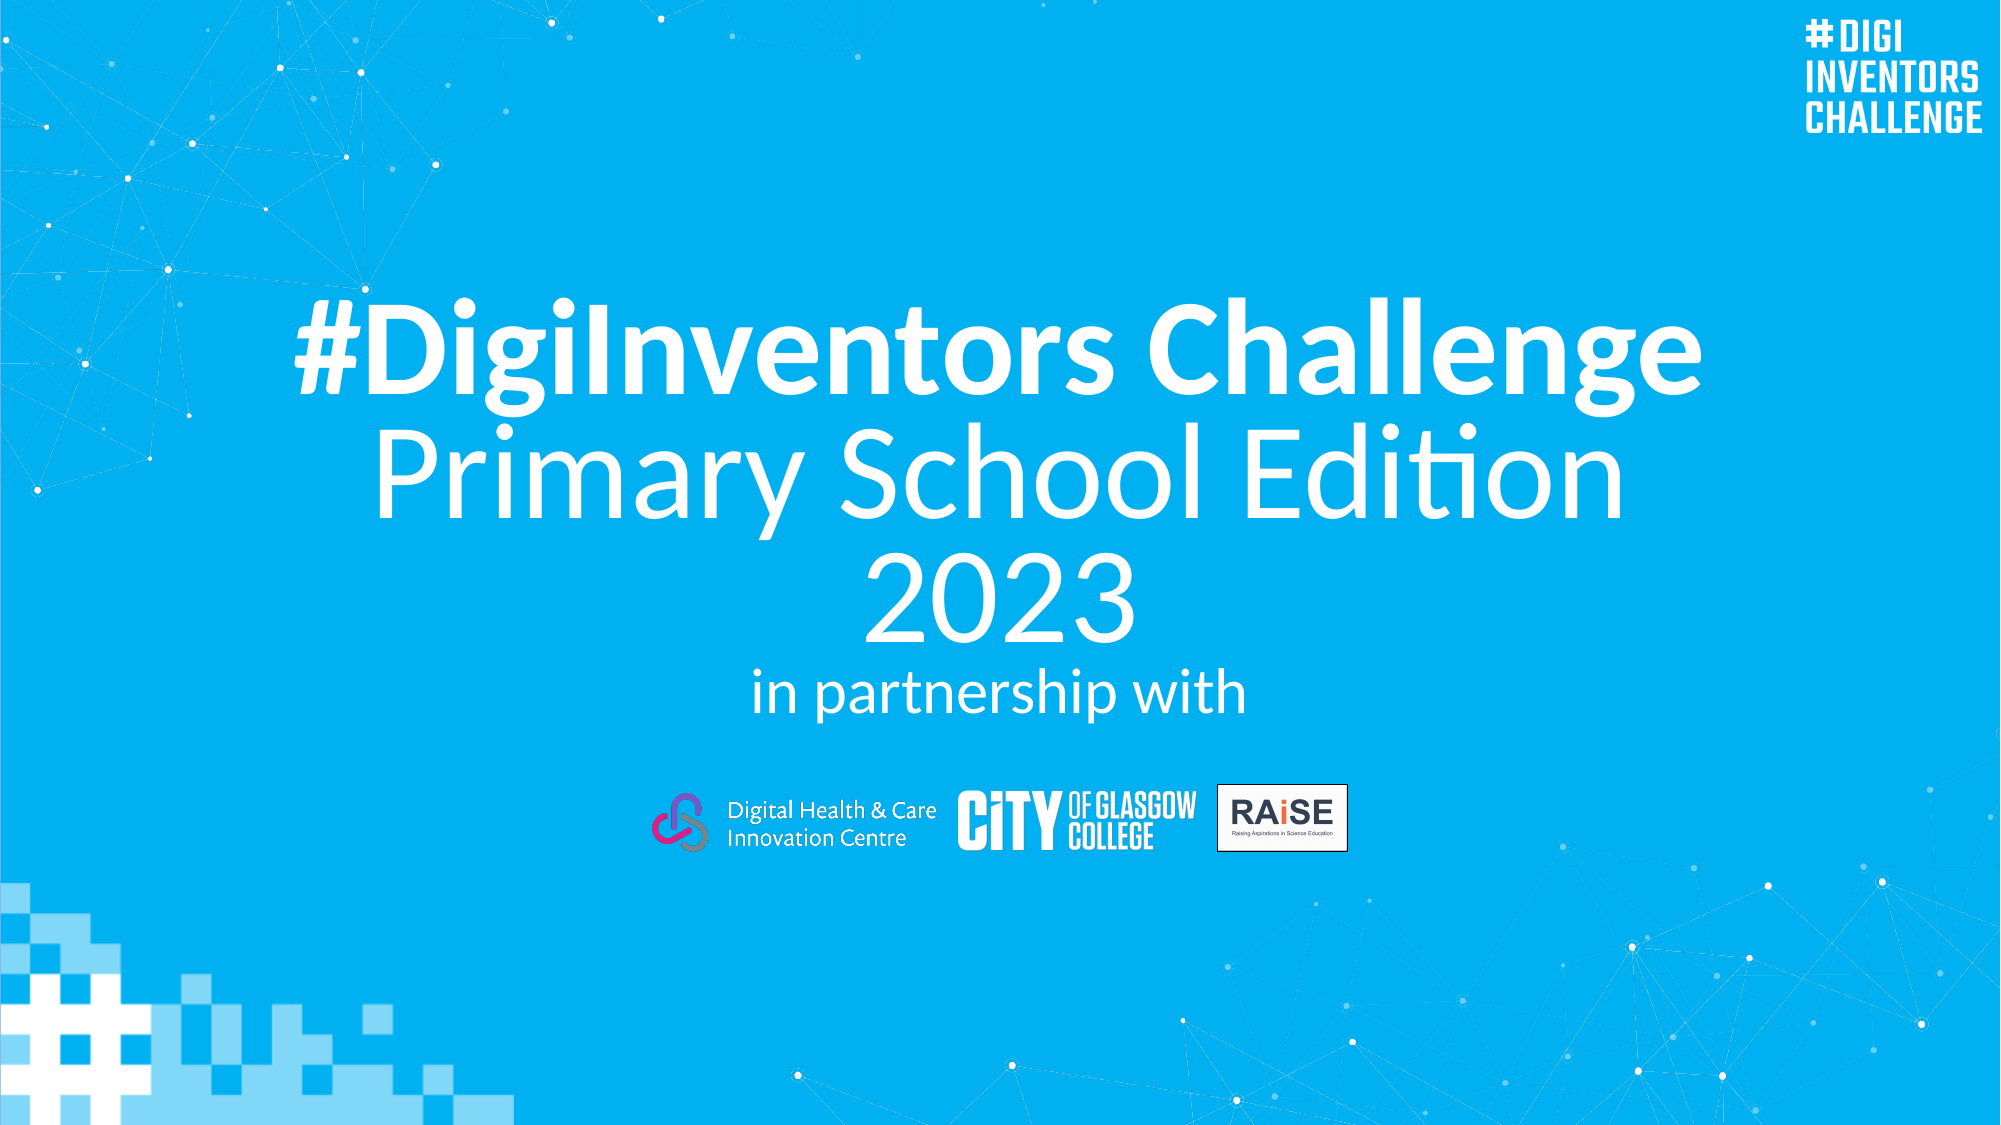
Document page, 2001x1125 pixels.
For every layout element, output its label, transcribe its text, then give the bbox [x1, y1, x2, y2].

picture [1119, 823, 1127, 849]
picture [1875, 20, 1890, 51]
picture [1083, 823, 1095, 849]
picture [1111, 792, 1133, 818]
picture [1218, 785, 1347, 851]
picture [1083, 792, 1091, 818]
picture [847, 807, 851, 818]
picture [1889, 102, 1901, 132]
picture [818, 809, 826, 815]
picture [672, 794, 701, 829]
picture [927, 809, 935, 814]
picture [1069, 823, 1080, 850]
picture [1163, 792, 1175, 819]
picture [881, 834, 885, 845]
picture [653, 814, 691, 843]
picture [1941, 61, 1958, 92]
picture [1006, 792, 1030, 850]
picture [1962, 61, 1977, 92]
picture [1136, 792, 1146, 819]
picture [681, 815, 707, 851]
picture [788, 834, 793, 845]
picture [1807, 102, 1822, 132]
picture [1130, 823, 1141, 849]
picture [1906, 102, 1920, 132]
picture [801, 803, 813, 817]
picture [1861, 61, 1875, 92]
picture [0, 884, 30, 913]
picture [1872, 102, 1885, 132]
picture [991, 792, 1002, 850]
picture [1864, 20, 1868, 51]
picture [0, 914, 513, 1125]
picture [1849, 102, 1867, 132]
picture [1967, 102, 1981, 132]
picture [1841, 20, 1857, 51]
picture [959, 791, 987, 850]
picture [1920, 61, 1935, 92]
picture [1806, 20, 1833, 47]
picture [919, 807, 924, 817]
picture [1144, 823, 1153, 849]
picture [1946, 102, 1962, 132]
picture [1900, 61, 1916, 92]
picture [363, 1004, 393, 1034]
picture [1070, 792, 1080, 819]
picture [1807, 61, 1812, 92]
picture [1097, 792, 1108, 819]
picture [730, 803, 735, 818]
picture [1839, 61, 1857, 92]
picture [1098, 823, 1116, 849]
picture [1177, 792, 1196, 818]
picture [1896, 20, 1900, 51]
picture [1033, 792, 1062, 850]
title #DigiInventors Challenge Primary School Edition 2023 in partnership with [249, 201, 1750, 733]
picture [1149, 792, 1160, 819]
picture [1924, 102, 1940, 132]
picture [770, 807, 775, 815]
picture [1818, 61, 1834, 92]
picture [1828, 102, 1844, 132]
picture [1880, 61, 1896, 92]
